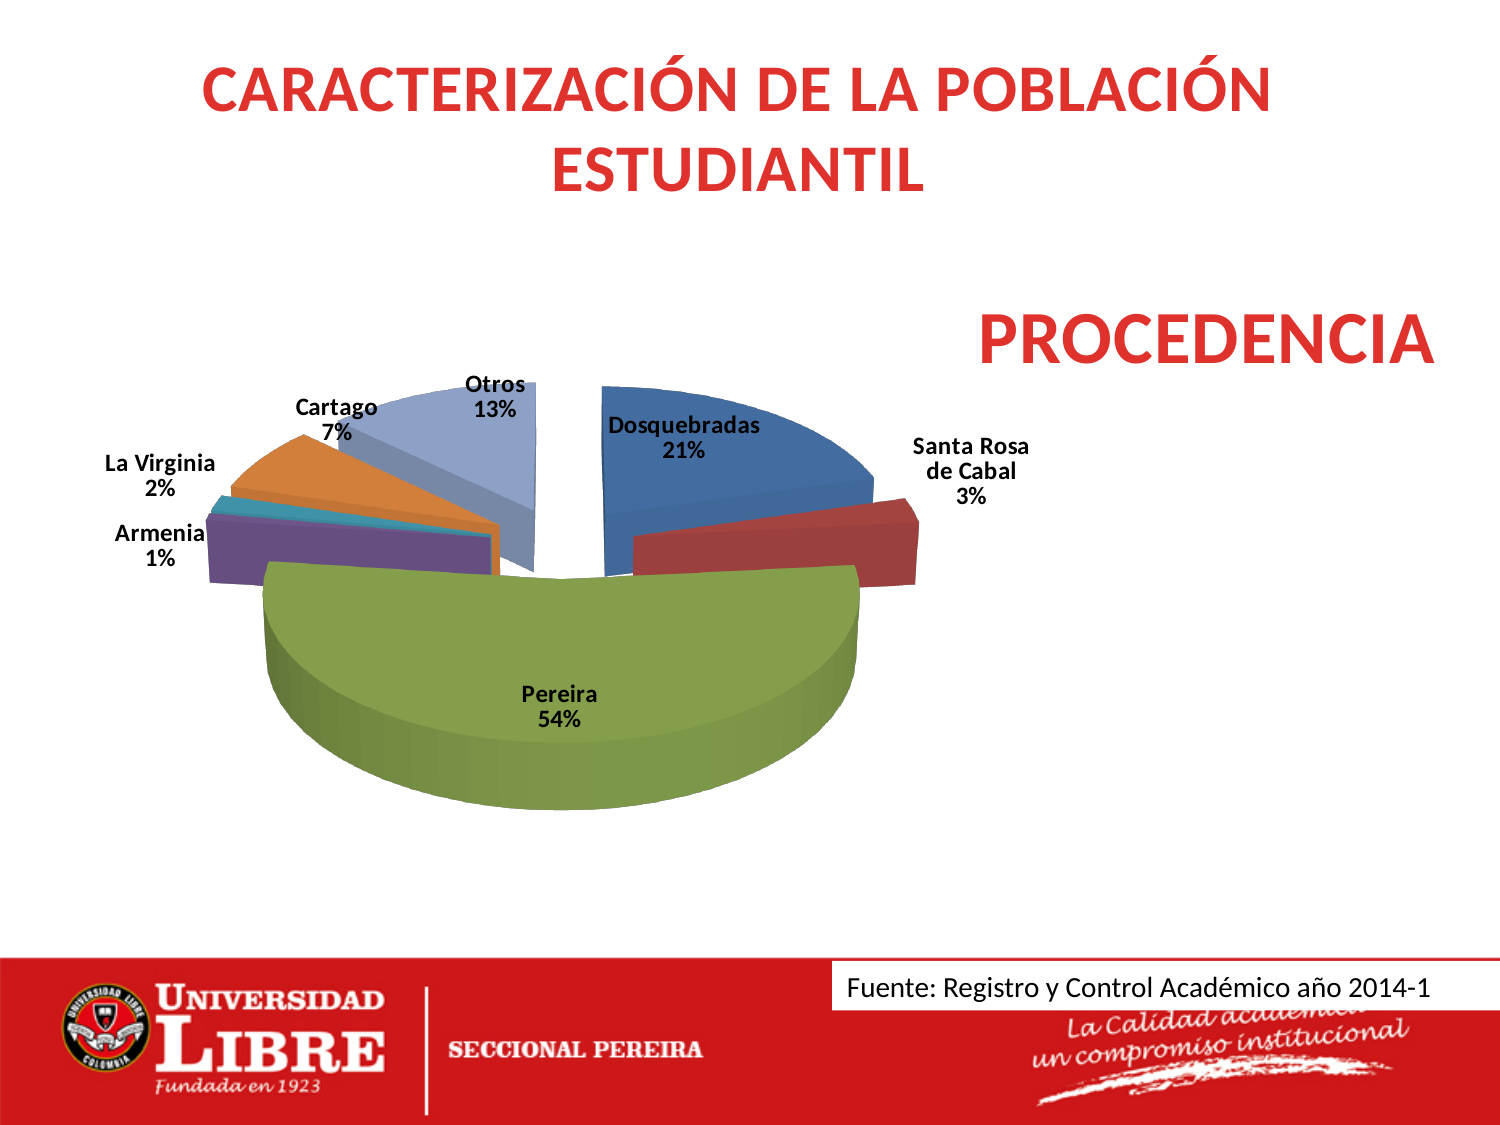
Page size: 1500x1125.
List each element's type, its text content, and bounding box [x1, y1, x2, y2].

picture [0, 6, 1500, 1125]
chart [58, 234, 1173, 915]
text_box PROCEDENCIA [1177, 281, 1451, 386]
text_box CARACTERIZACIÓN DE LA POBLACIÓN ESTUDIANTIL [23, 37, 1454, 213]
text_box Fuente: Registro y Control Académico año 2014-1 [832, 960, 1500, 1011]
